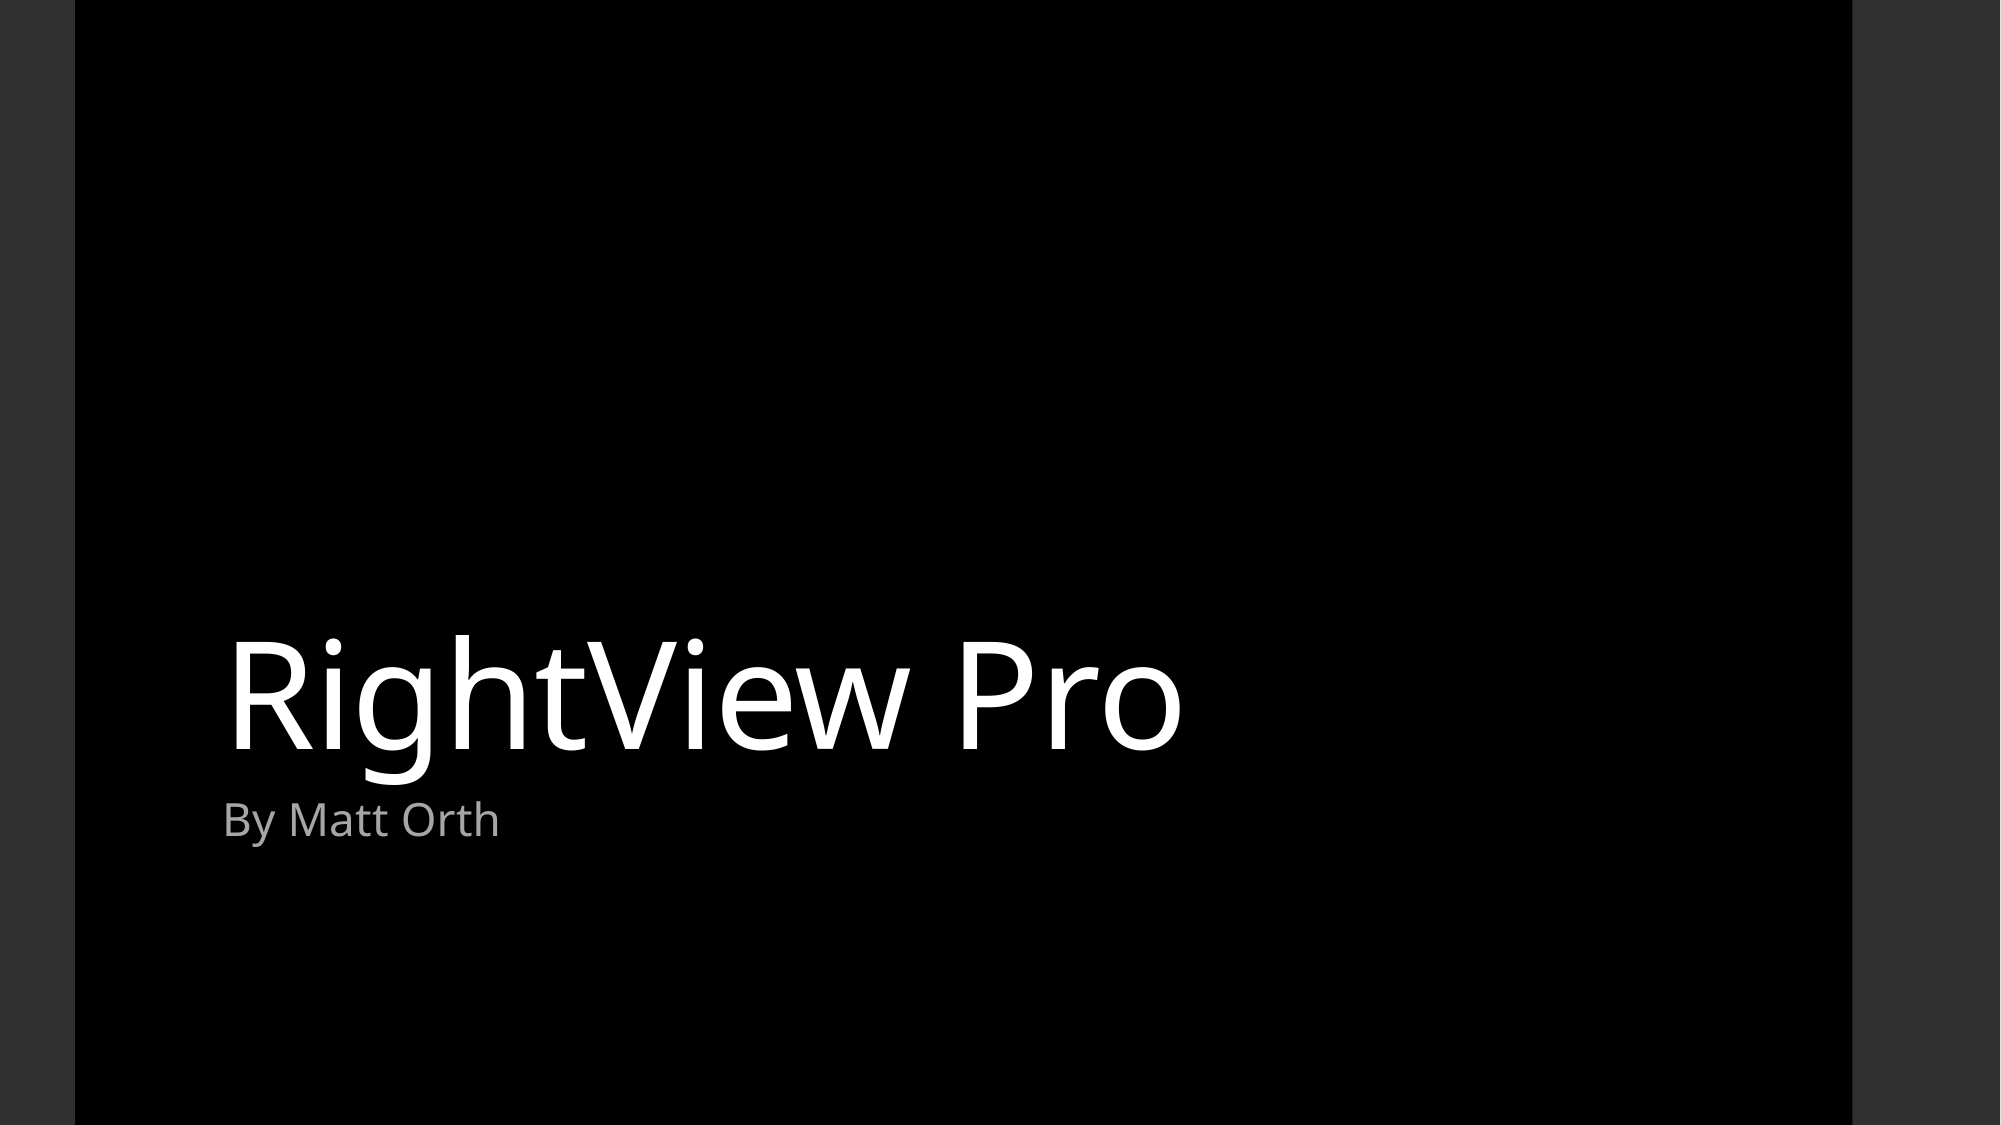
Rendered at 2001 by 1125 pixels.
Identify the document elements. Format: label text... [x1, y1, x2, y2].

subtitle By Matt Orth [206, 787, 1752, 1065]
title RightView Pro [206, 124, 1752, 787]
